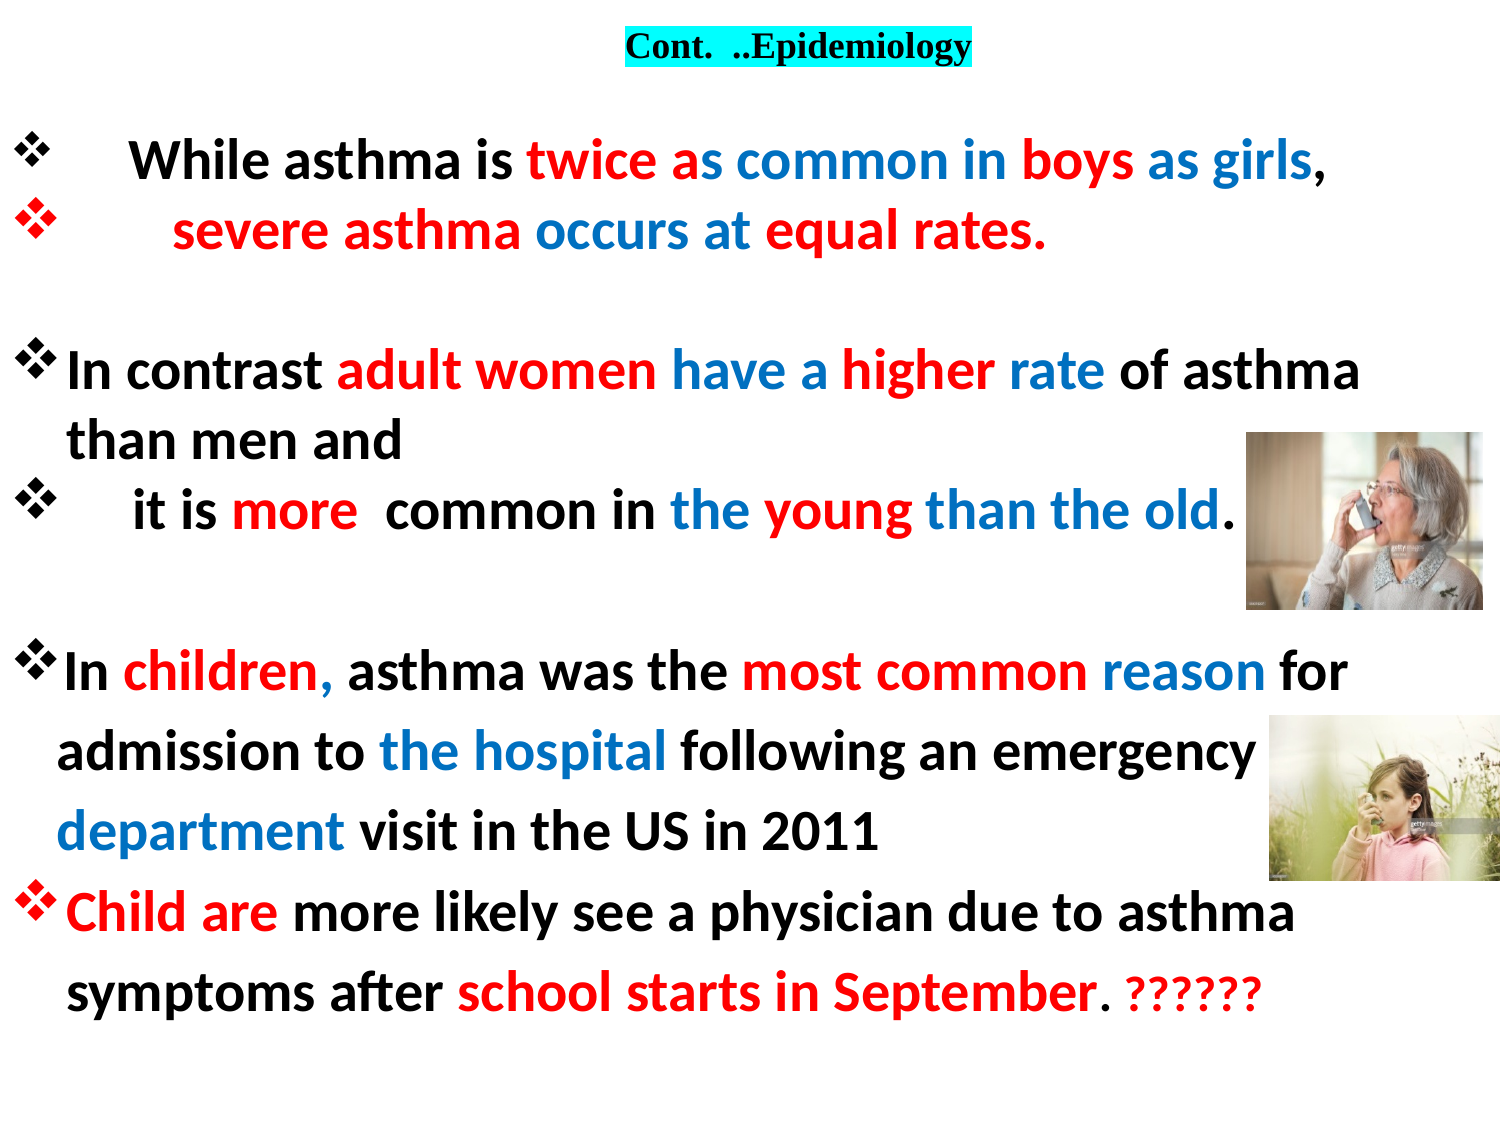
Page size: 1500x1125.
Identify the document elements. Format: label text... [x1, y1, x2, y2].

text_box Cont. ..Epidemiology [609, 7, 988, 74]
picture [1245, 432, 1483, 610]
picture [1269, 715, 1500, 881]
text_box While asthma is twice as common in boys as girls, severe asthma occurs at equal rates. In contrast adult women have a higher rate of asthma than men and it is more common in the young than the old. In children, asthma was the most common reason for admission to the hospital following an emergency department visit in the US in 2011 Child are more likely see a physician due to asthma symptoms after school starts in September. ?????? [0, 113, 1496, 1031]
